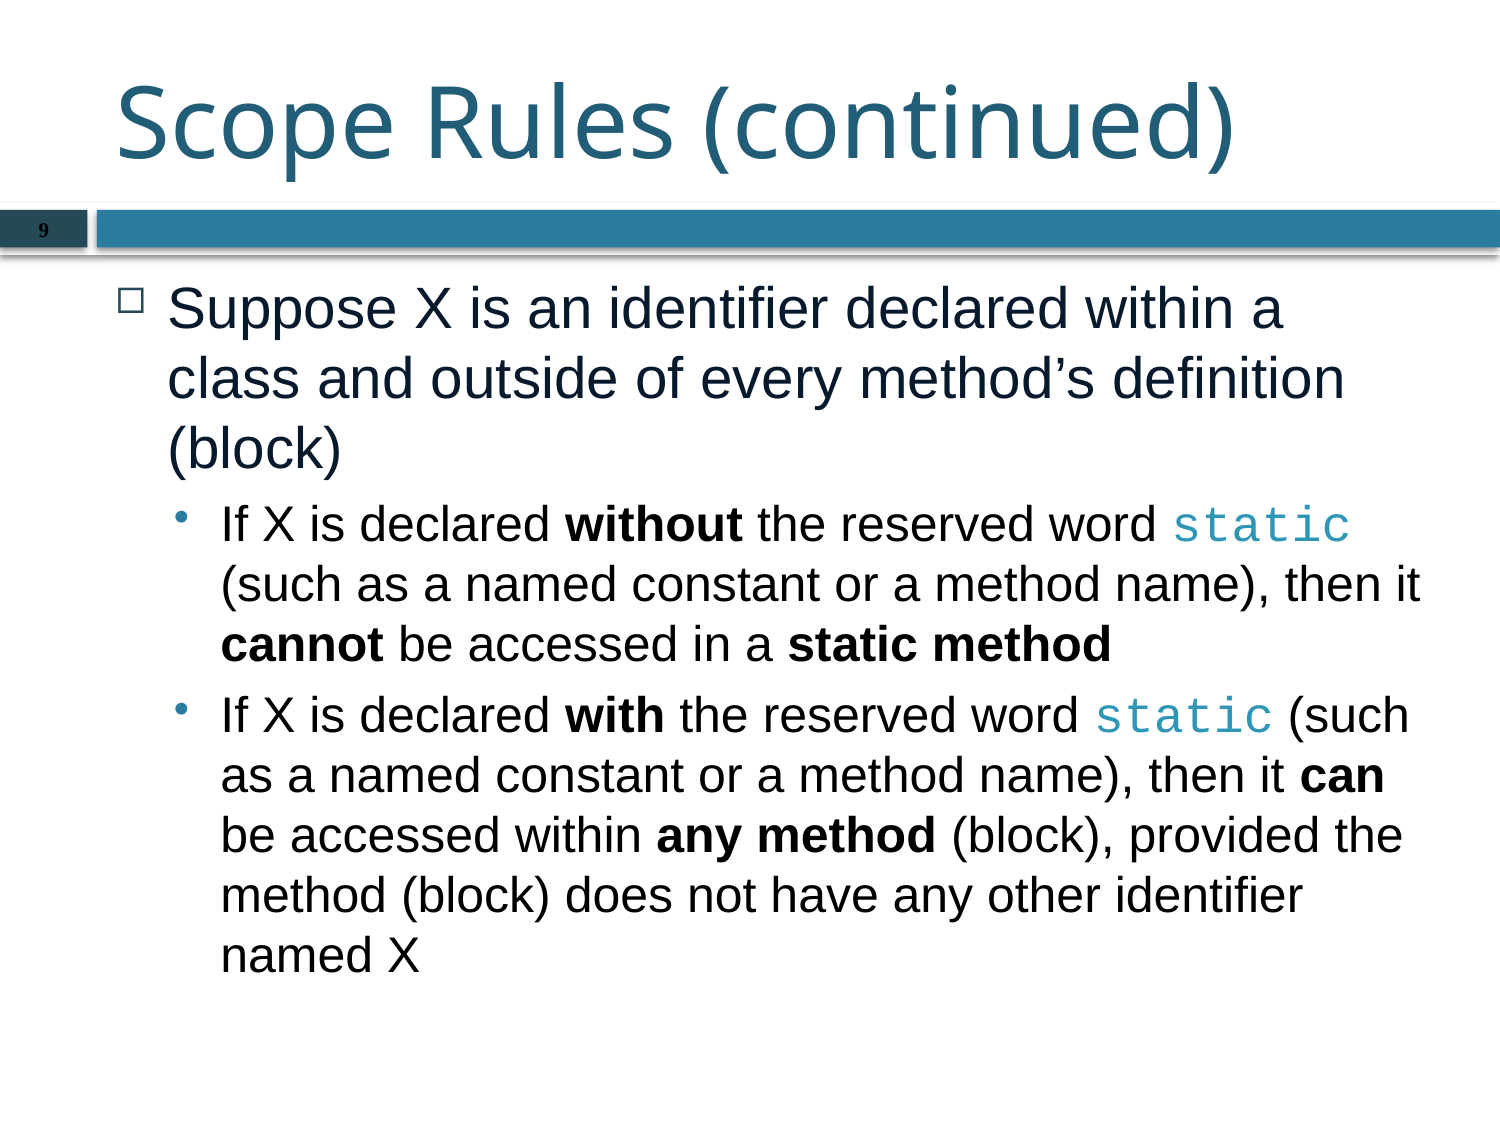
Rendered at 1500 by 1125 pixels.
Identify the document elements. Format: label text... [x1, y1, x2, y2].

list Suppose X is an identifier declared within a class and outside of every method’s definition (block) If X is declared without the reserved word static (such as a named constant or a method name), then it cannot be accessed in a static method If X is declared with the reserved word static (such as a named constant or a method name), then it can be accessed within any method (block), provided the method (block) does not have any other identifier named X [100, 262, 1438, 1000]
slide_number 9 [0, 208, 88, 249]
title Scope Rules (continued) [100, 37, 1438, 200]
